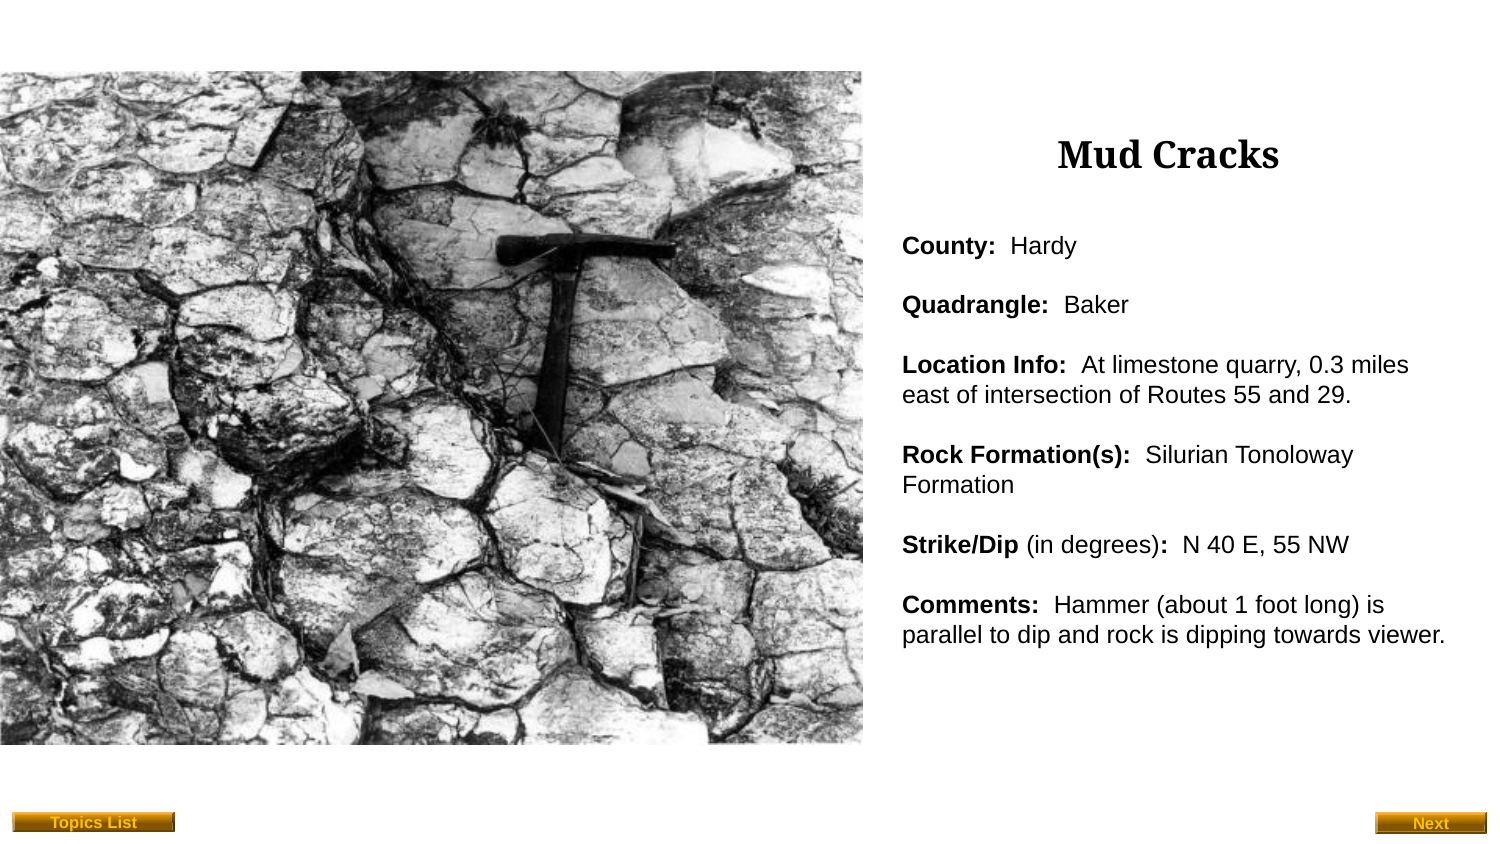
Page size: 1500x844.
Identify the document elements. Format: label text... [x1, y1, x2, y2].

text_box Next [1372, 809, 1491, 837]
text_box County: Hardy Quadrangle: Baker Location Info: At limestone quarry, 0.3 miles east of intersection of Routes 55 and 29. Rock Formation(s): Silurian Tonoloway Formation Strike/Dip (in degrees): N 40 E, 55 NW Comments: Hammer (about 1 foot long) is parallel to dip and rock is dipping towards viewer. [887, 221, 1475, 656]
picture [0, 71, 863, 745]
text_box Topics List [9, 809, 178, 835]
text_box Mud Cracks [949, 123, 1388, 184]
